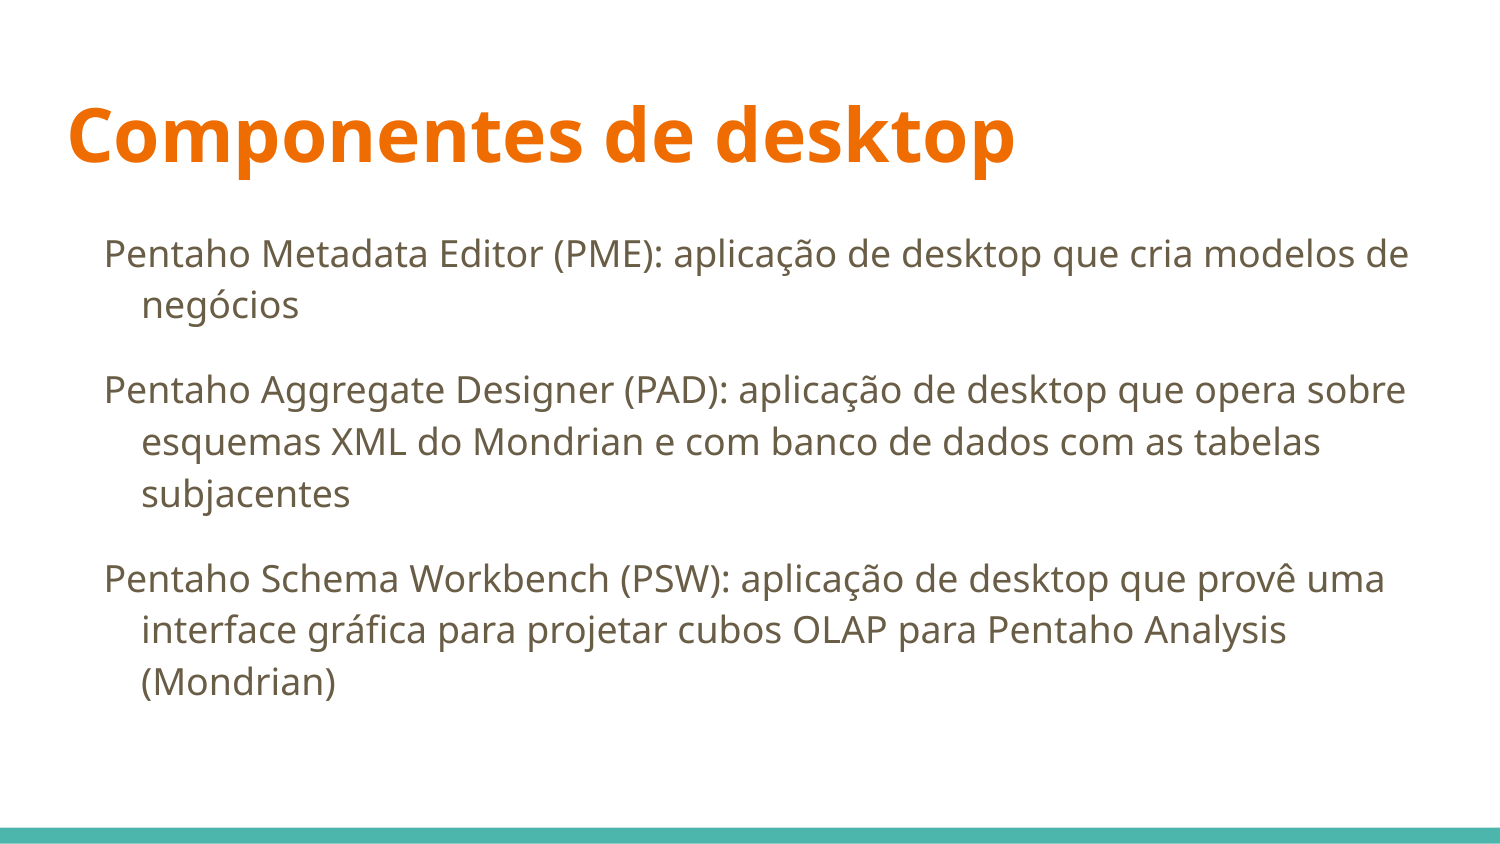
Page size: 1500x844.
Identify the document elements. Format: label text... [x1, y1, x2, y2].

title Componentes de desktop [51, 72, 1449, 189]
list Pentaho Metadata Editor (PME): aplicação de desktop que cria modelos de negócios Pentaho Aggregate Designer (PAD): aplicação de desktop que opera sobre esquemas XML do Mondrian e com banco de dados com as tabelas subjacentes Pentaho Schema Workbench (PSW): aplicação de desktop que provê uma interface gráfica para projetar cubos OLAP para Pentaho Analysis (Mondrian) [51, 207, 1449, 750]
